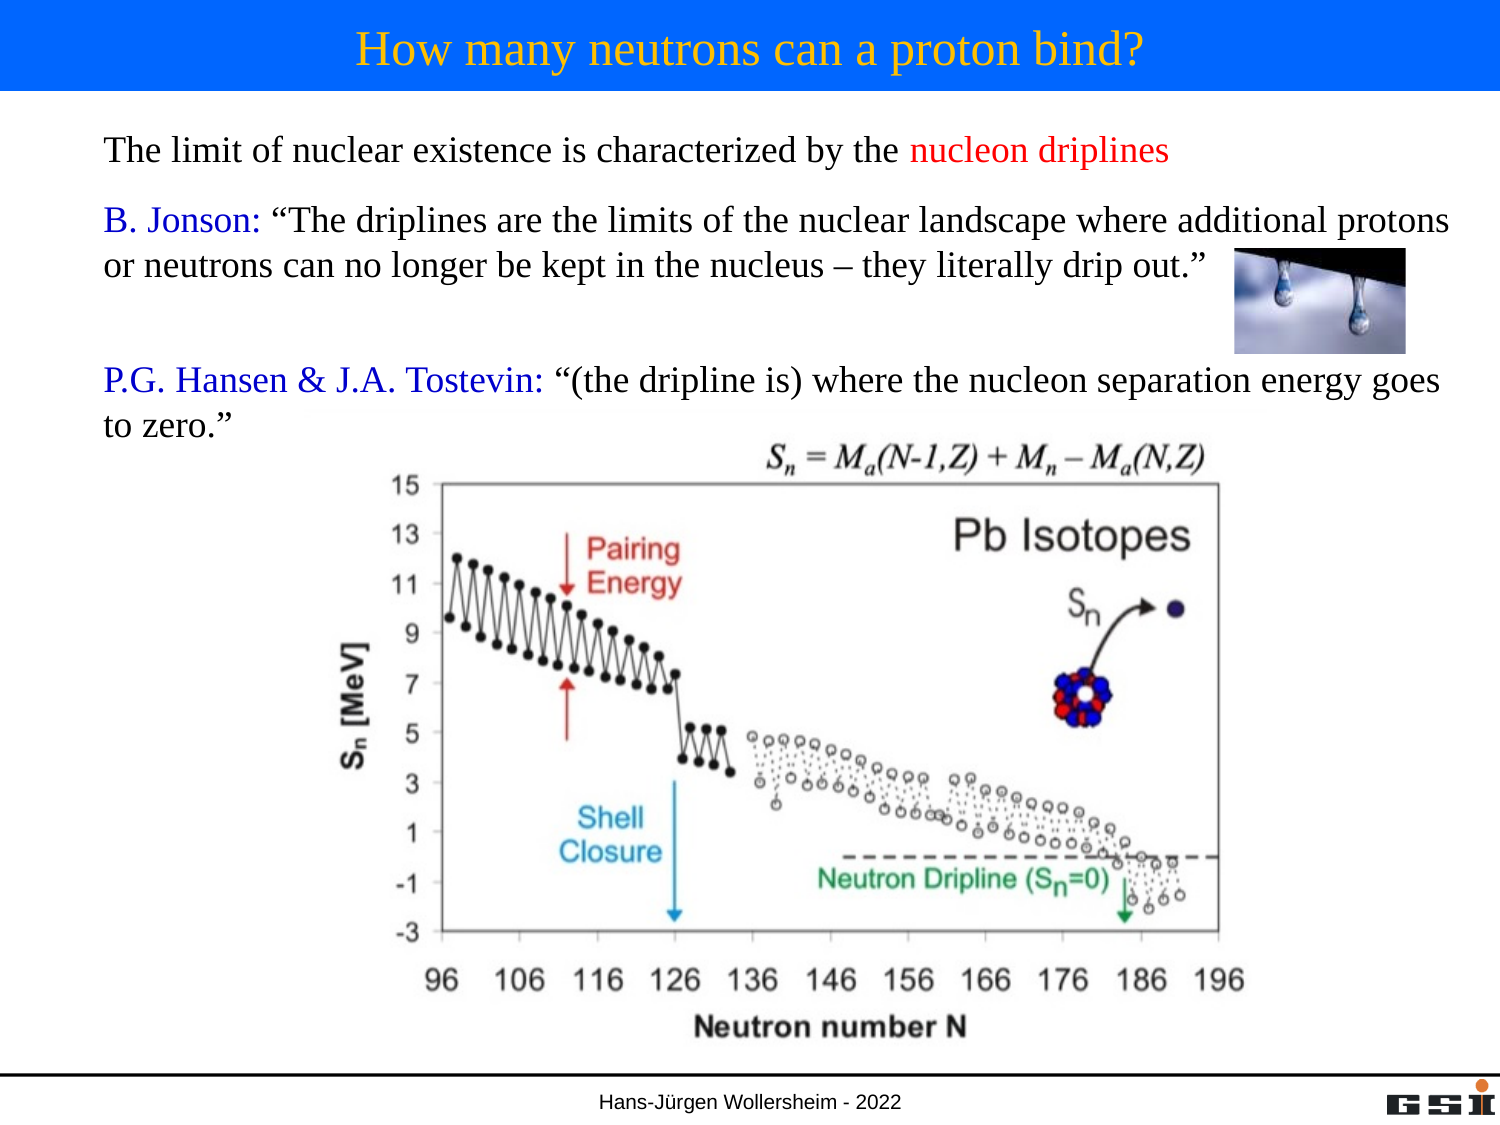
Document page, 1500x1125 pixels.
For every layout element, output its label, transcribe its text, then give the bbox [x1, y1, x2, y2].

text_box The limit of nuclear existence is characterized by the nucleon driplines B. Jonson: “The driplines are the limits of the nuclear landscape where additional protons or neutrons can no longer be kept in the nucleus – they literally drip out.” P.G. Hansen & J.A. Tostevin: “(the dripline is) where the nucleon separation energy goes to zero.” [88, 118, 1483, 453]
title How many neutrons can a proton bind? [0, 0, 1500, 91]
picture [304, 408, 1267, 1067]
picture [1387, 1079, 1495, 1115]
picture [1234, 247, 1406, 355]
